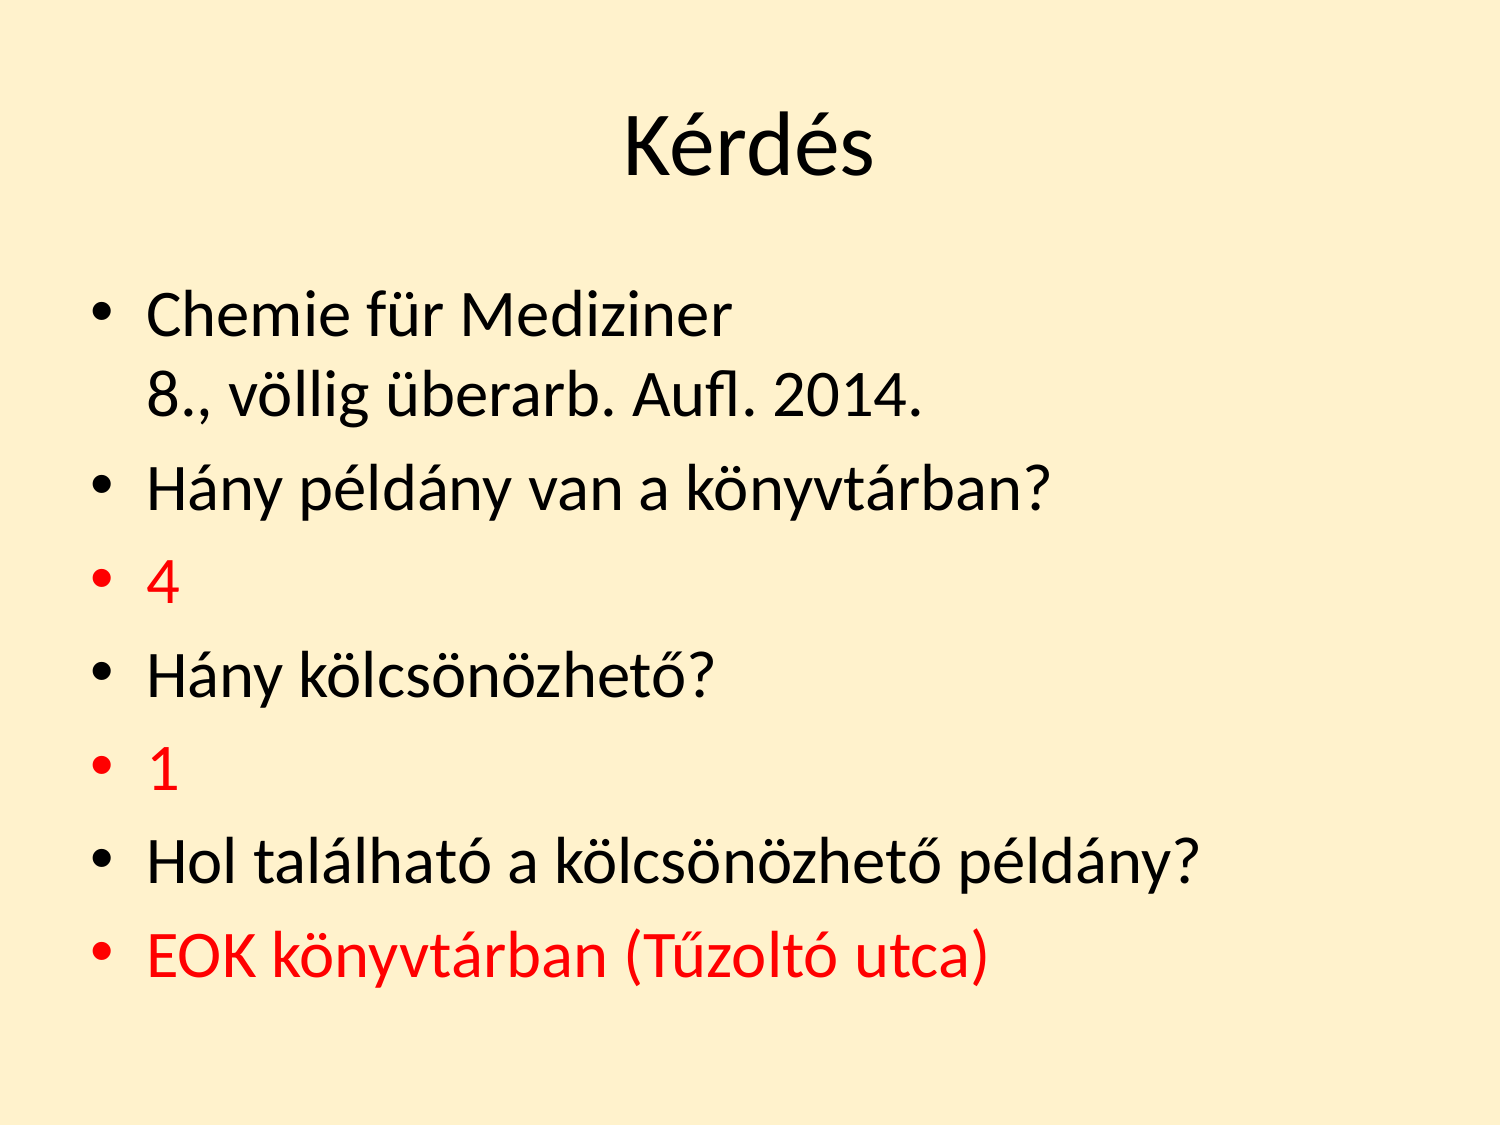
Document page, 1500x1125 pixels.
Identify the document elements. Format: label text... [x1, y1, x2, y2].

title Kérdés [75, 45, 1425, 233]
list Chemie für Mediziner 8., völlig überarb. Aufl. 2014. Hány példány van a könyvtárban? 4 Hány kölcsönözhető? 1 Hol található a kölcsönözhető példány? EOK könyvtárban (Tűzoltó utca) [75, 262, 1425, 1005]
